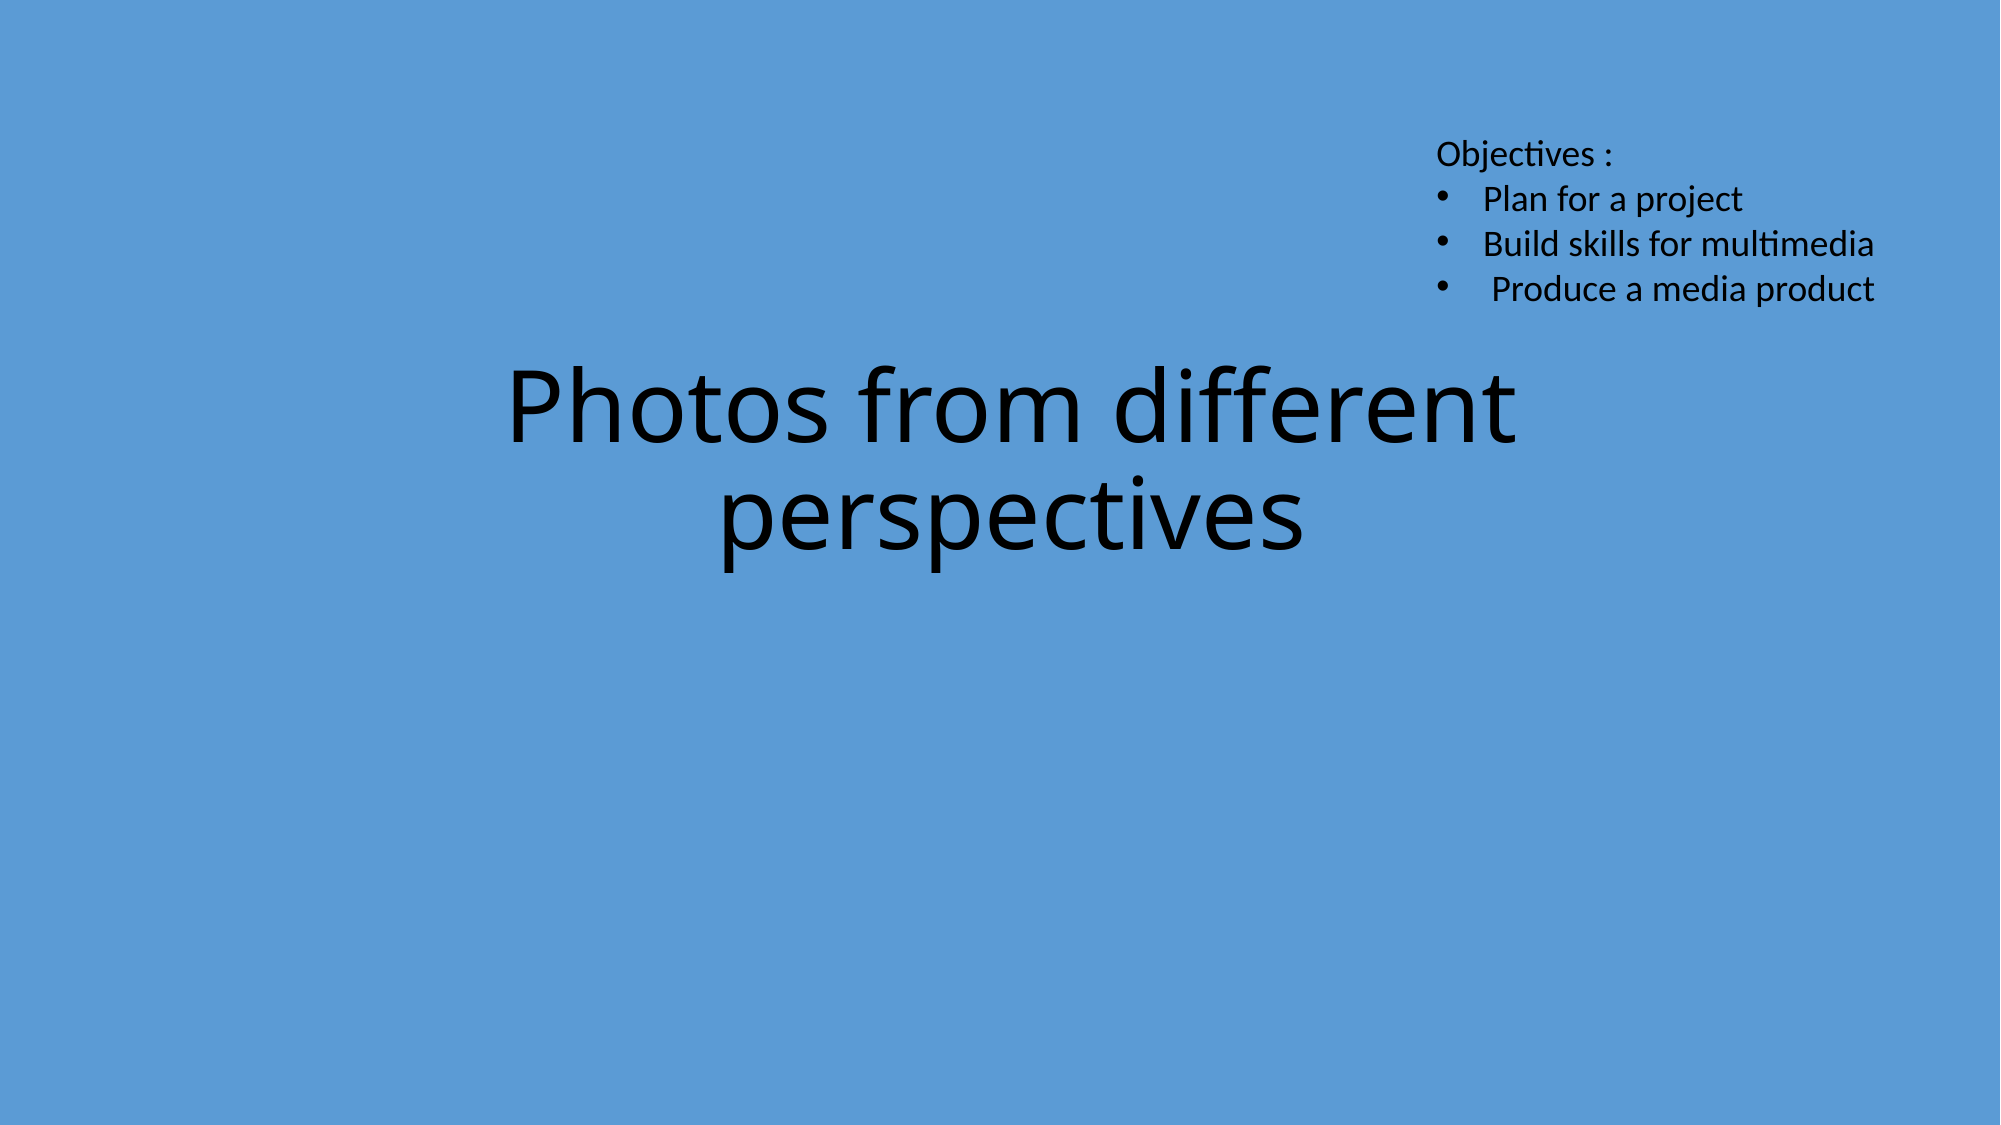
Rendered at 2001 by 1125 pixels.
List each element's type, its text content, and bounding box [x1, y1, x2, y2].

title Photos from different perspectives [373, 338, 1649, 580]
text_box Objectives : Plan for a project Build skills for multimedia Produce a media product [1421, 121, 2000, 316]
